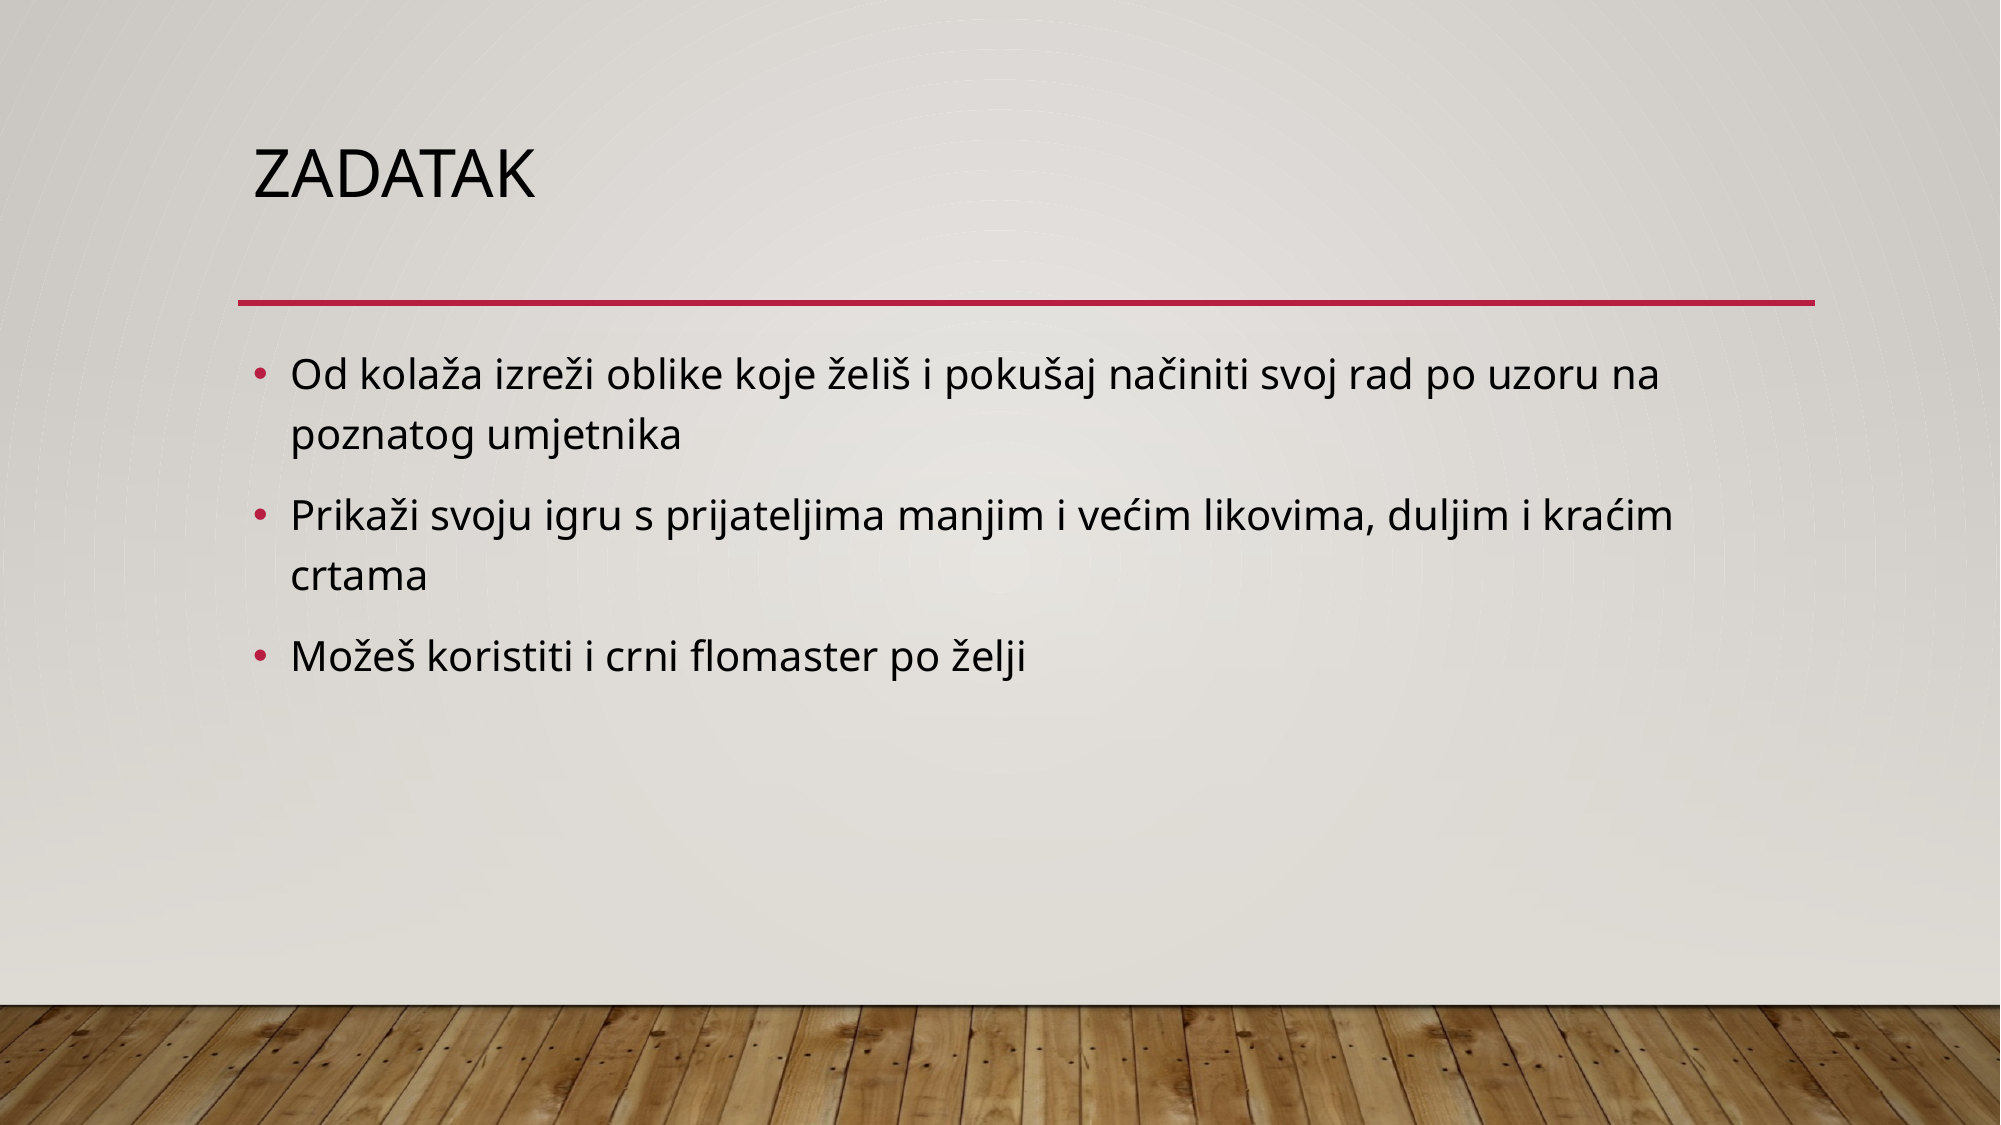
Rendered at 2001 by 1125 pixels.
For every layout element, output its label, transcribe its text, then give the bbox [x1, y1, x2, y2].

picture [0, 1005, 2000, 1125]
title zadatak [238, 131, 1814, 305]
list Od kolaža izreži oblike koje želiš i pokušaj načiniti svoj rad po uzoru na poznatog umjetnika Prikaži svoju igru s prijateljima manjim i većim likovima, duljim i kraćim crtama Možeš koristiti i crni flomaster po želji [238, 330, 1814, 897]
